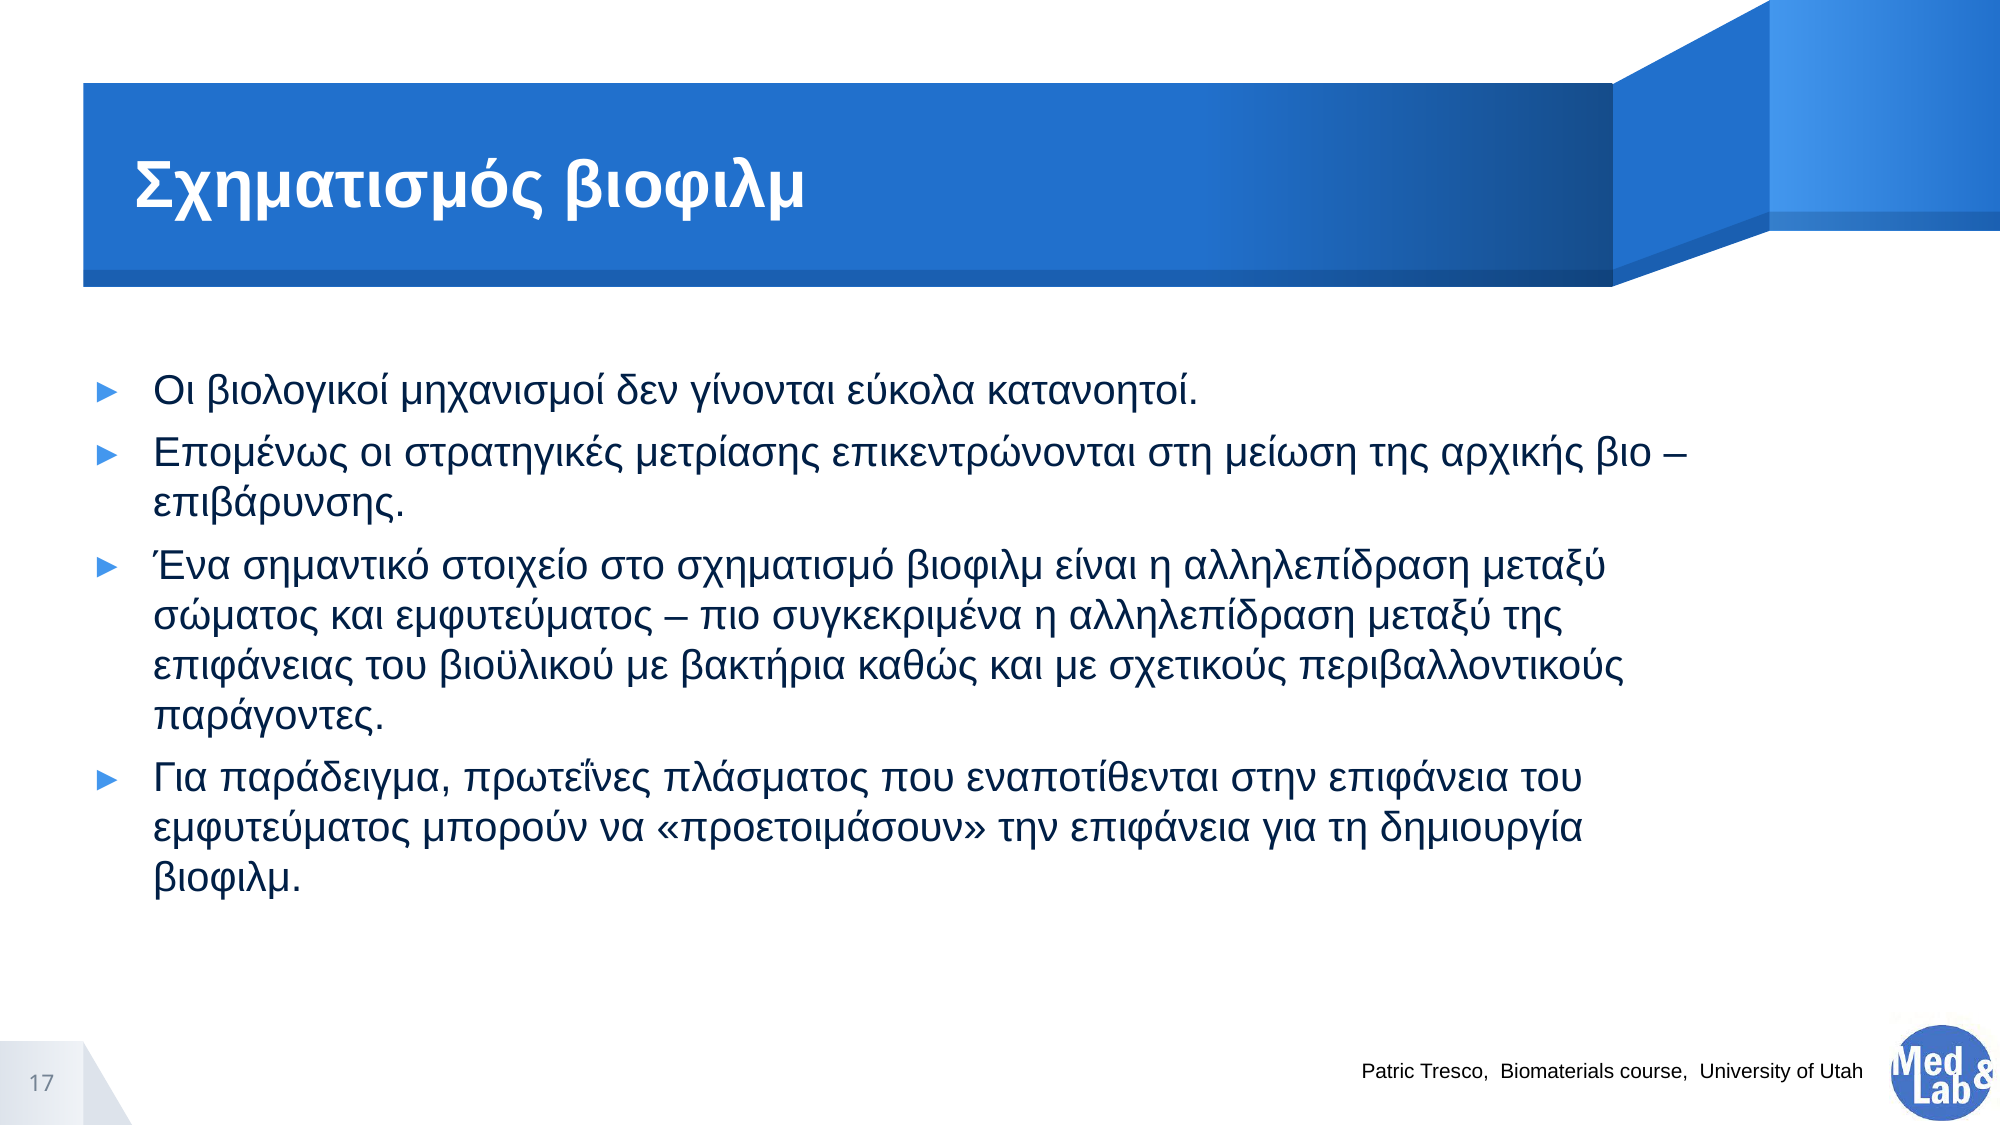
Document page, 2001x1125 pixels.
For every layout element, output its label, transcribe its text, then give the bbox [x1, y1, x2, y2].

title Σχηματισμός βιοφιλμ [134, 85, 1613, 287]
list Οι βιολογικοί μηχανισμοί δεν γίνονται εύκολα κατανοητοί. Επομένως οι στρατηγικές μετρίασης επικεντρώνονται στη μείωση της αρχικής βιο – επιβάρυνσης. Ένα σημαντικό στοιχείο στο σχηματισμό βιοφιλμ είναι η αλληλεπίδραση μεταξύ σώματος και εμφυτεύματος – πιο συγκεκριμένα η αλληλεπίδραση μεταξύ της επιφάνειας του βιοϋλικού με βακτήρια καθώς και με σχετικούς περιβαλλοντικούς παράγοντες. Για παράδειγμα, πρωτεΐνες πλάσματος που εναποτίθενται στην επιφάνεια του εμφυτεύματος μπορούν να «προετοιμάσουν» την επιφάνεια για τη δημιουργία βιοφιλμ. [84, 362, 1738, 859]
slide_number 17 [0, 1041, 84, 1125]
picture [1889, 1012, 2000, 1121]
text_box Patric Tresco, Biomaterials course, University of Utah [1237, 1050, 1988, 1090]
